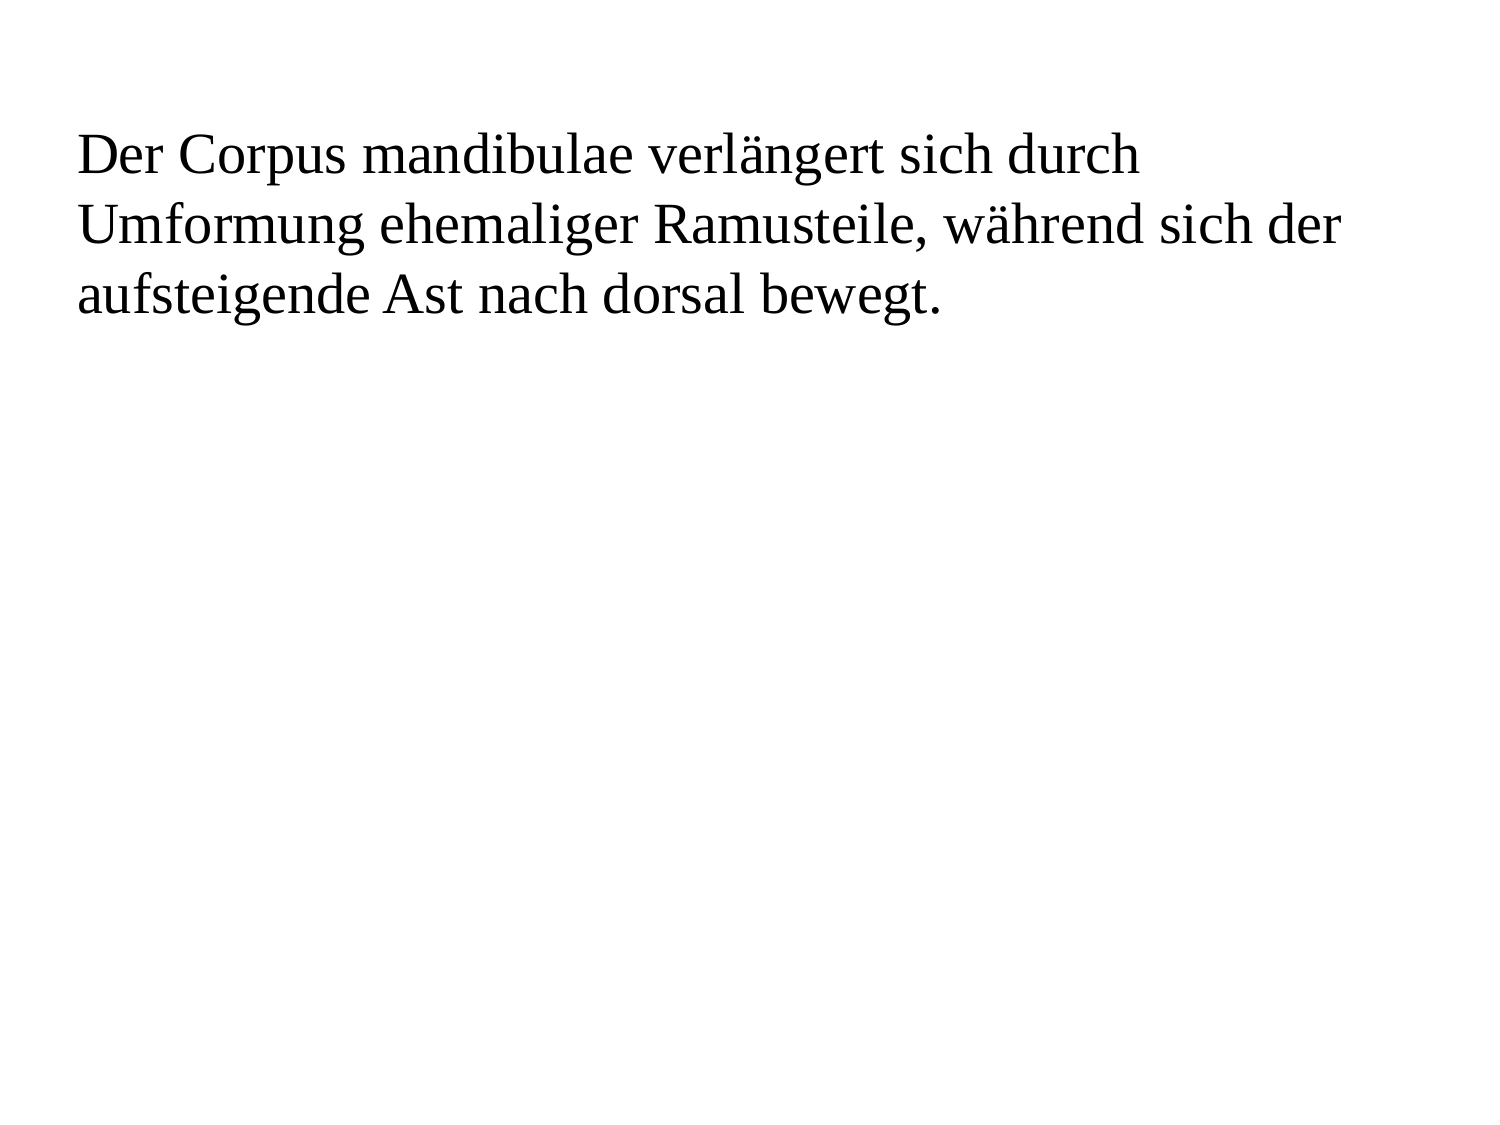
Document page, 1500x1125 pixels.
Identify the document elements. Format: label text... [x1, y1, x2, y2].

text_box Der Corpus mandibulae verlängert sich durch Umformung ehemaliger Ramusteile, während sich der aufsteigende Ast nach dorsal bewegt. [62, 37, 1413, 403]
